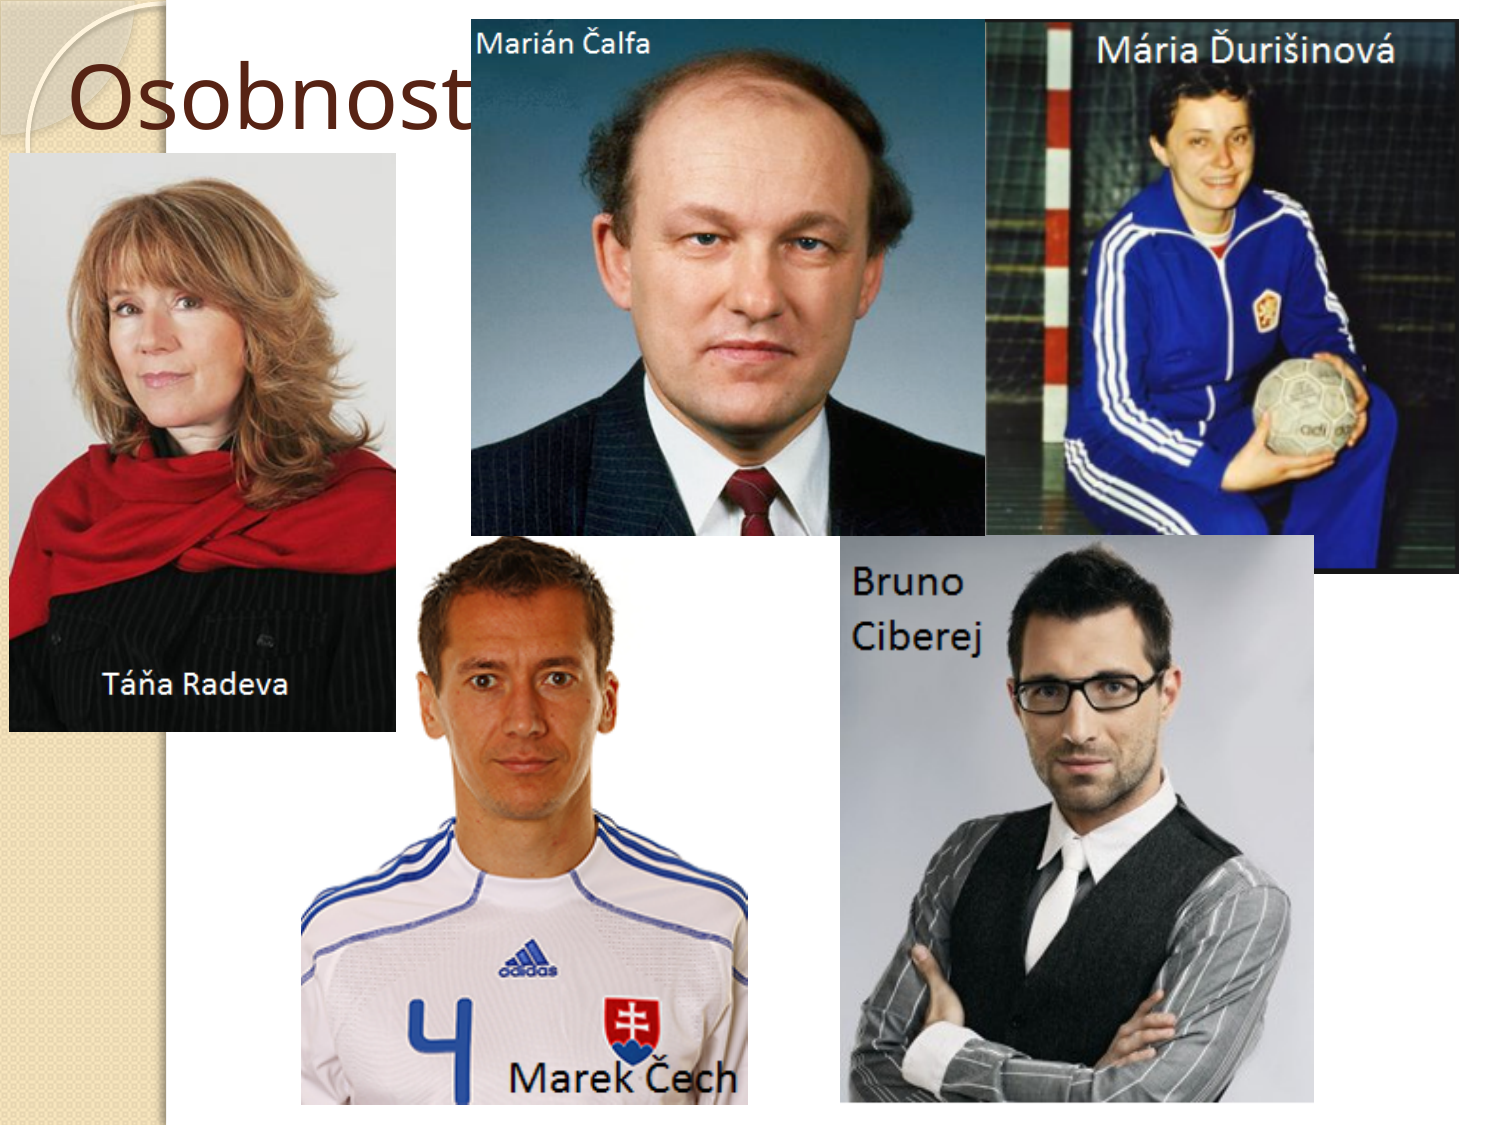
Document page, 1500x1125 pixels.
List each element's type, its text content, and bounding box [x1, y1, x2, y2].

title Osobnosti [52, 0, 1283, 188]
picture [8, 19, 1459, 1106]
